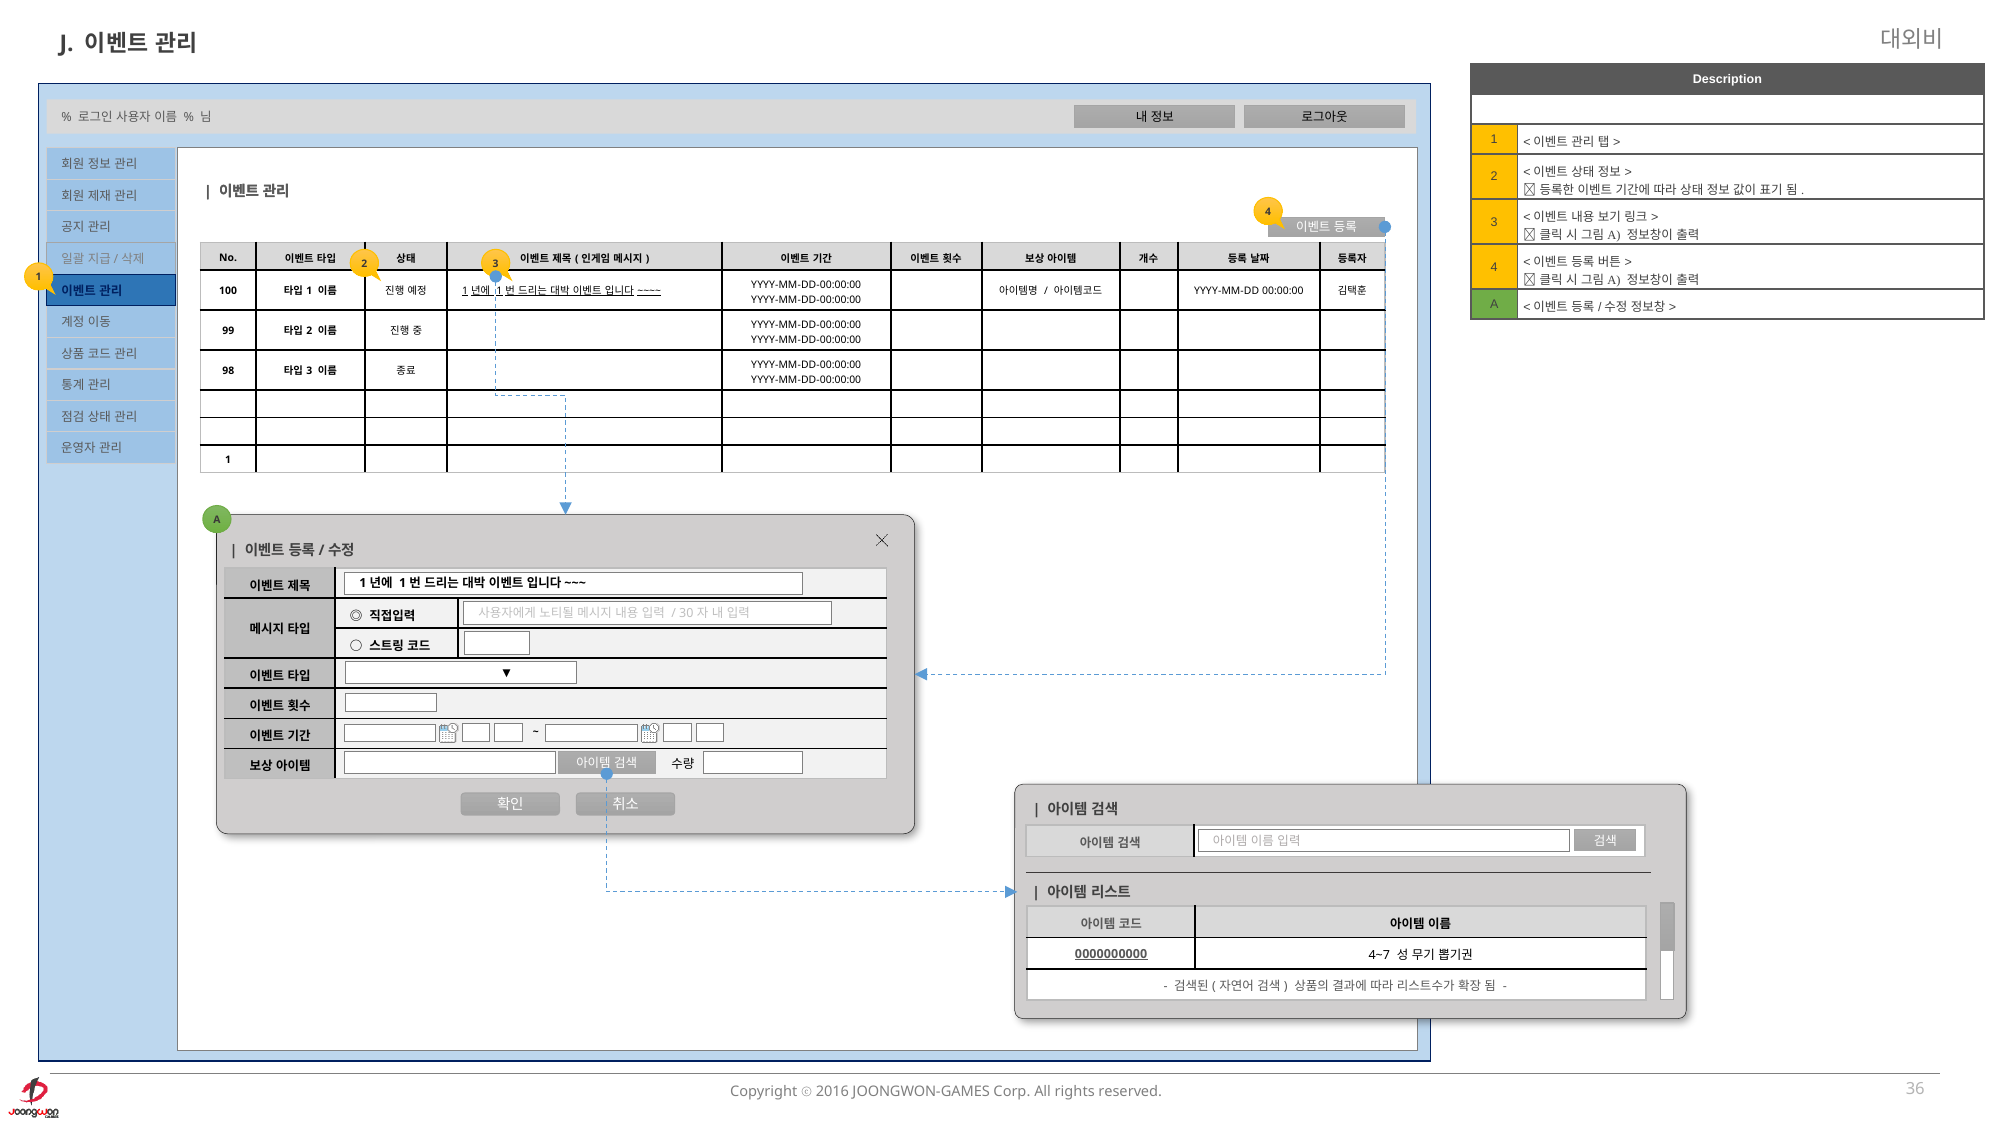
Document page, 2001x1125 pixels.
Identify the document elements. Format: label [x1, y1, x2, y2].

table_cell [226, 719, 334, 748]
table_cell [336, 659, 751, 687]
table_header [1028, 907, 1194, 937]
table_cell [892, 311, 914, 349]
table_header [723, 243, 890, 269]
table_cell [257, 418, 364, 444]
table_header [257, 243, 364, 269]
text_box [44, 20, 220, 64]
table_cell [366, 391, 411, 417]
table_cell [257, 271, 364, 309]
table_cell [870, 659, 886, 687]
table_cell [1518, 245, 1983, 288]
table_cell [336, 689, 751, 718]
table_cell [892, 351, 914, 389]
table_cell [892, 391, 914, 417]
table_cell [723, 271, 890, 309]
text_box [24, 83, 1688, 1062]
table_cell [366, 351, 446, 389]
table_cell [448, 271, 721, 309]
table_header [226, 569, 334, 597]
table_cell [366, 271, 446, 309]
table_header [448, 243, 721, 269]
table_cell [336, 629, 457, 657]
table_cell [201, 271, 255, 309]
table_cell [201, 311, 255, 349]
picture [641, 723, 660, 743]
table_cell [201, 351, 255, 389]
table_header [201, 243, 255, 269]
table_cell [448, 446, 721, 472]
table_cell [226, 749, 334, 778]
table_cell [201, 446, 255, 472]
table_cell [723, 418, 890, 444]
table_cell [226, 659, 334, 687]
table_cell [1472, 245, 1517, 288]
picture [0, 1074, 65, 1120]
table_header [336, 569, 886, 597]
table_cell [723, 311, 890, 349]
table_cell [1196, 938, 1645, 968]
table_cell [1472, 200, 1517, 243]
table_cell [723, 391, 890, 417]
table_cell [1472, 290, 1517, 318]
table_cell [1028, 970, 1645, 999]
table_cell [366, 311, 446, 349]
table_cell [710, 774, 751, 778]
table_cell [448, 351, 721, 389]
table_cell [201, 391, 255, 417]
table_cell [1518, 290, 1983, 318]
table_cell [336, 749, 656, 778]
table_cell [257, 351, 364, 389]
table_cell [870, 689, 886, 718]
table_cell [366, 446, 446, 472]
table_cell [336, 719, 751, 748]
table_cell [723, 446, 890, 472]
table_cell [226, 689, 334, 718]
table_cell [257, 311, 364, 349]
picture [871, 529, 892, 550]
table_cell [257, 446, 364, 472]
table_cell [870, 719, 886, 748]
table_cell [448, 311, 721, 349]
table_header [1195, 826, 1644, 856]
table_cell [870, 749, 886, 778]
table_cell [366, 418, 446, 444]
slide_number [1828, 1073, 1940, 1102]
table_cell [1472, 155, 1517, 198]
table_cell [1518, 125, 1983, 153]
table_header [1196, 907, 1645, 937]
table_cell [892, 271, 914, 309]
table_header [892, 243, 914, 269]
table_cell [448, 418, 721, 444]
table_cell [723, 351, 890, 389]
table_header [366, 243, 446, 269]
table_cell [336, 599, 457, 627]
table_cell [1518, 200, 1983, 243]
table_cell [1028, 938, 1194, 968]
table_cell [1472, 125, 1517, 153]
table_cell [870, 629, 886, 657]
table_cell [459, 629, 751, 657]
table_cell [650, 391, 721, 417]
table_cell [892, 446, 914, 472]
table_cell [226, 599, 334, 657]
table_header [1472, 65, 1983, 93]
table_cell [892, 418, 914, 444]
table_cell [201, 418, 255, 444]
table_cell [612, 774, 656, 778]
table_cell [459, 599, 886, 627]
picture [439, 723, 459, 743]
table_header [1027, 826, 1193, 856]
table_cell [257, 391, 364, 417]
table_cell [1518, 155, 1983, 198]
table_cell [1472, 95, 1983, 123]
